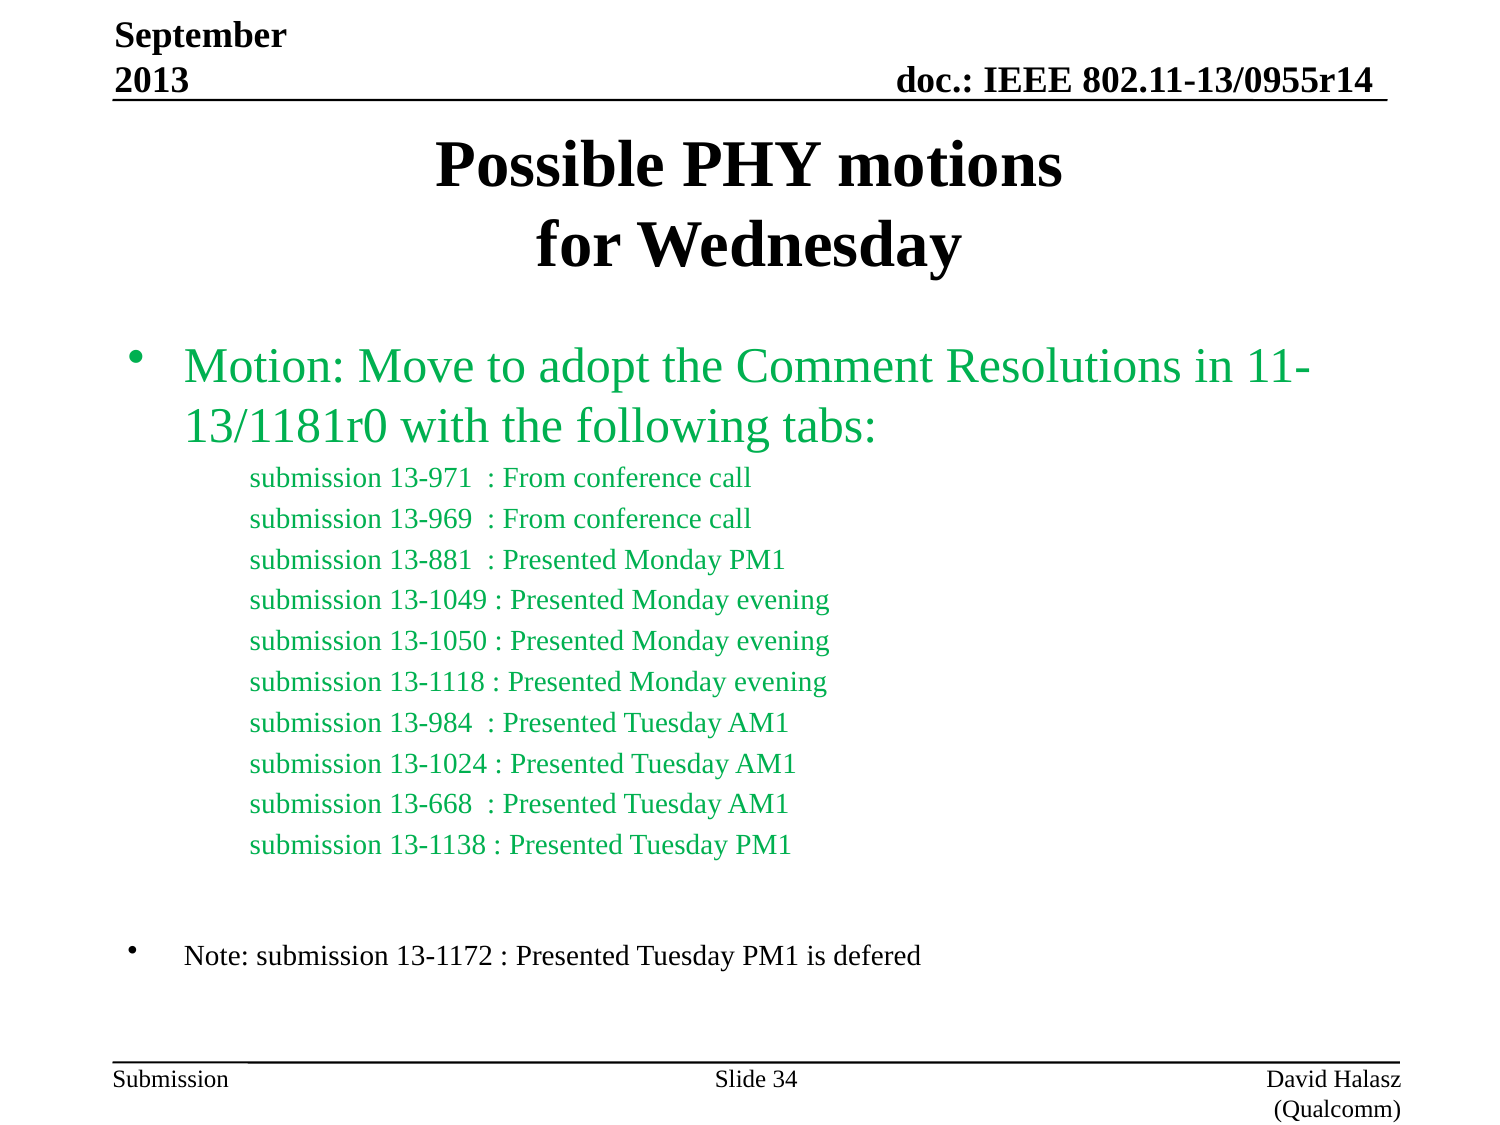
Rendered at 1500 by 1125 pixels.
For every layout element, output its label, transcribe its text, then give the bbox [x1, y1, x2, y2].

title Possible PHY motions for Wednesday [112, 112, 1388, 288]
footer David Halasz (Qualcomm) [1264, 1061, 1402, 1093]
slide_number Slide 34 [712, 1061, 800, 1093]
list Motion: Move to adopt the Comment Resolutions in 11-13/1181r0 with the following tabs: submission 13-971 : From conference call submission 13-969 : From conference call submission 13-881 : Presented Monday PM1 submission 13-1049 : Presented Monday evening submission 13-1050 : Presented Monday evening submission 13-1118 : Presented Monday evening submission 13-984 : Presented Tuesday AM1 submission 13-1024 : Presented Tuesday AM1 submission 13-668 : Presented Tuesday AM1 submission 13-1138 : Presented Tuesday PM1 Note: submission 13-1172 : Presented Tuesday PM1 is defered [112, 324, 1388, 1001]
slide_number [114, 54, 333, 101]
